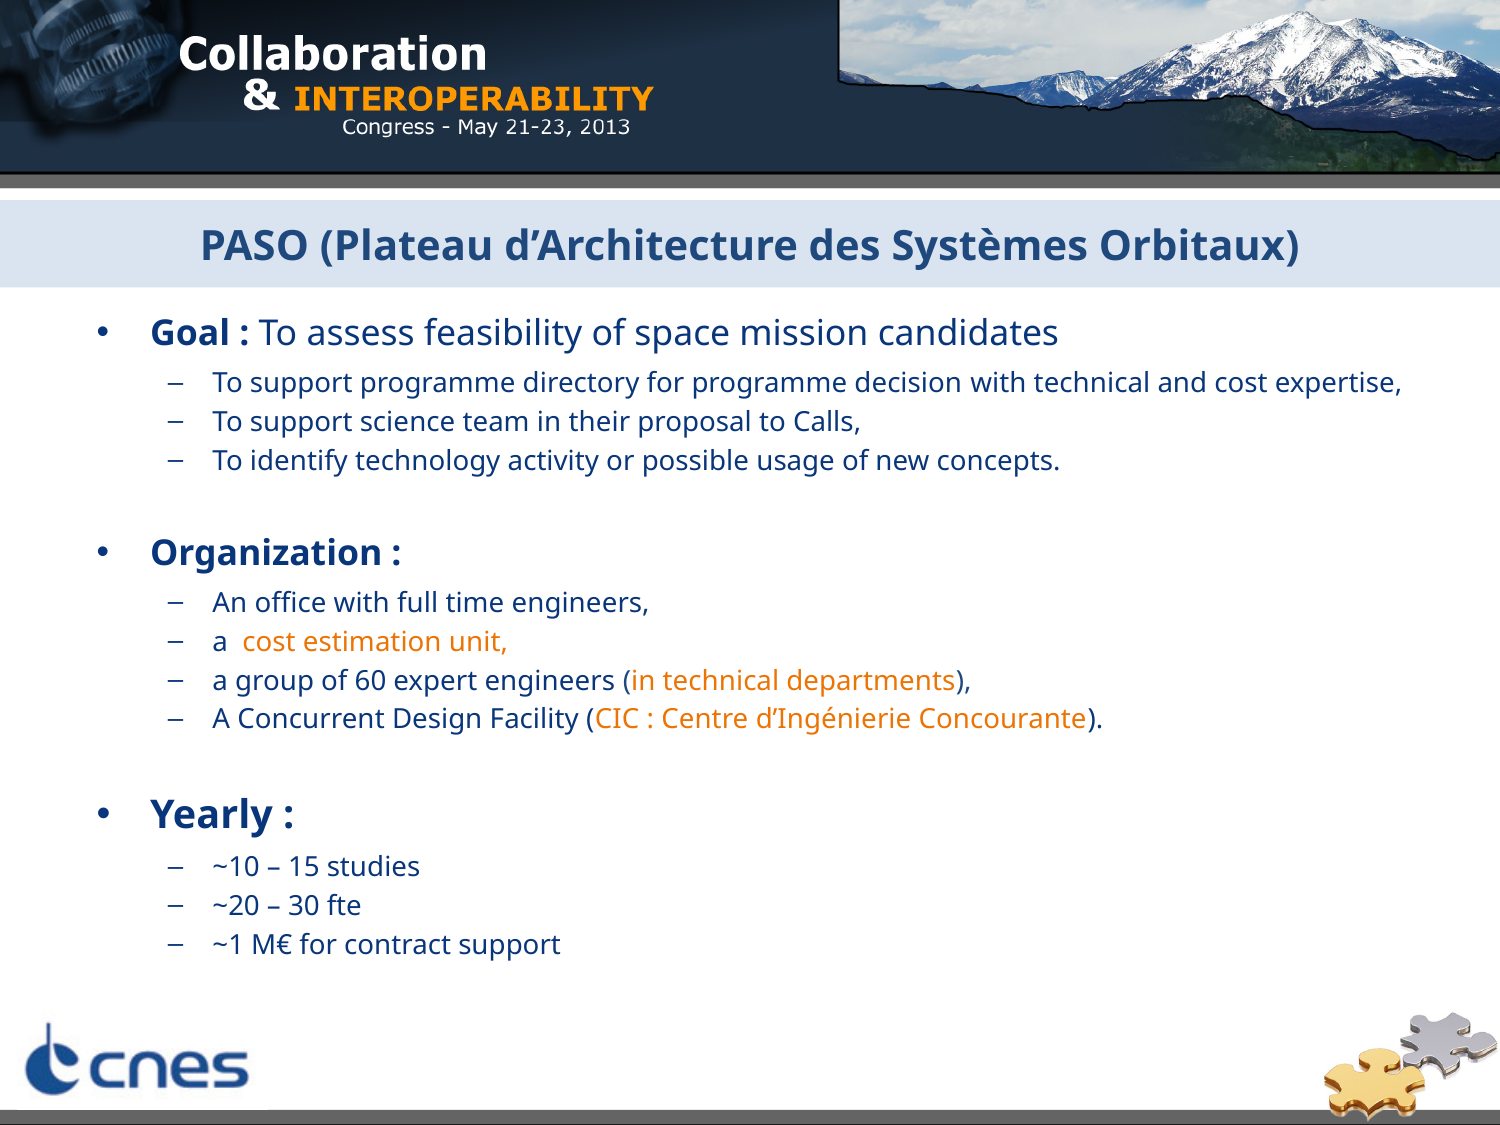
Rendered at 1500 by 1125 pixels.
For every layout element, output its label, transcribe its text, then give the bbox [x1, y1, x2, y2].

picture [0, 288, 1500, 1125]
list Goal : To assess feasibility of space mission candidates To support programme directory for programme decision with technical and cost expertise, To support science team in their proposal to Calls, To identify technology activity or possible usage of new concepts. Organization : An office with full time engineers, a cost estimation unit, a group of 60 expert engineers (in technical departments), A Concurrent Design Facility (CIC : Centre d’Ingénierie Concourante). Yearly : ~10 – 15 studies ~20 – 30 fte ~1 M€ for contract support [81, 302, 1424, 1000]
picture [0, 0, 1500, 200]
title PASO (Plateau d’Architecture des Systèmes Orbitaux) [0, 200, 1500, 288]
